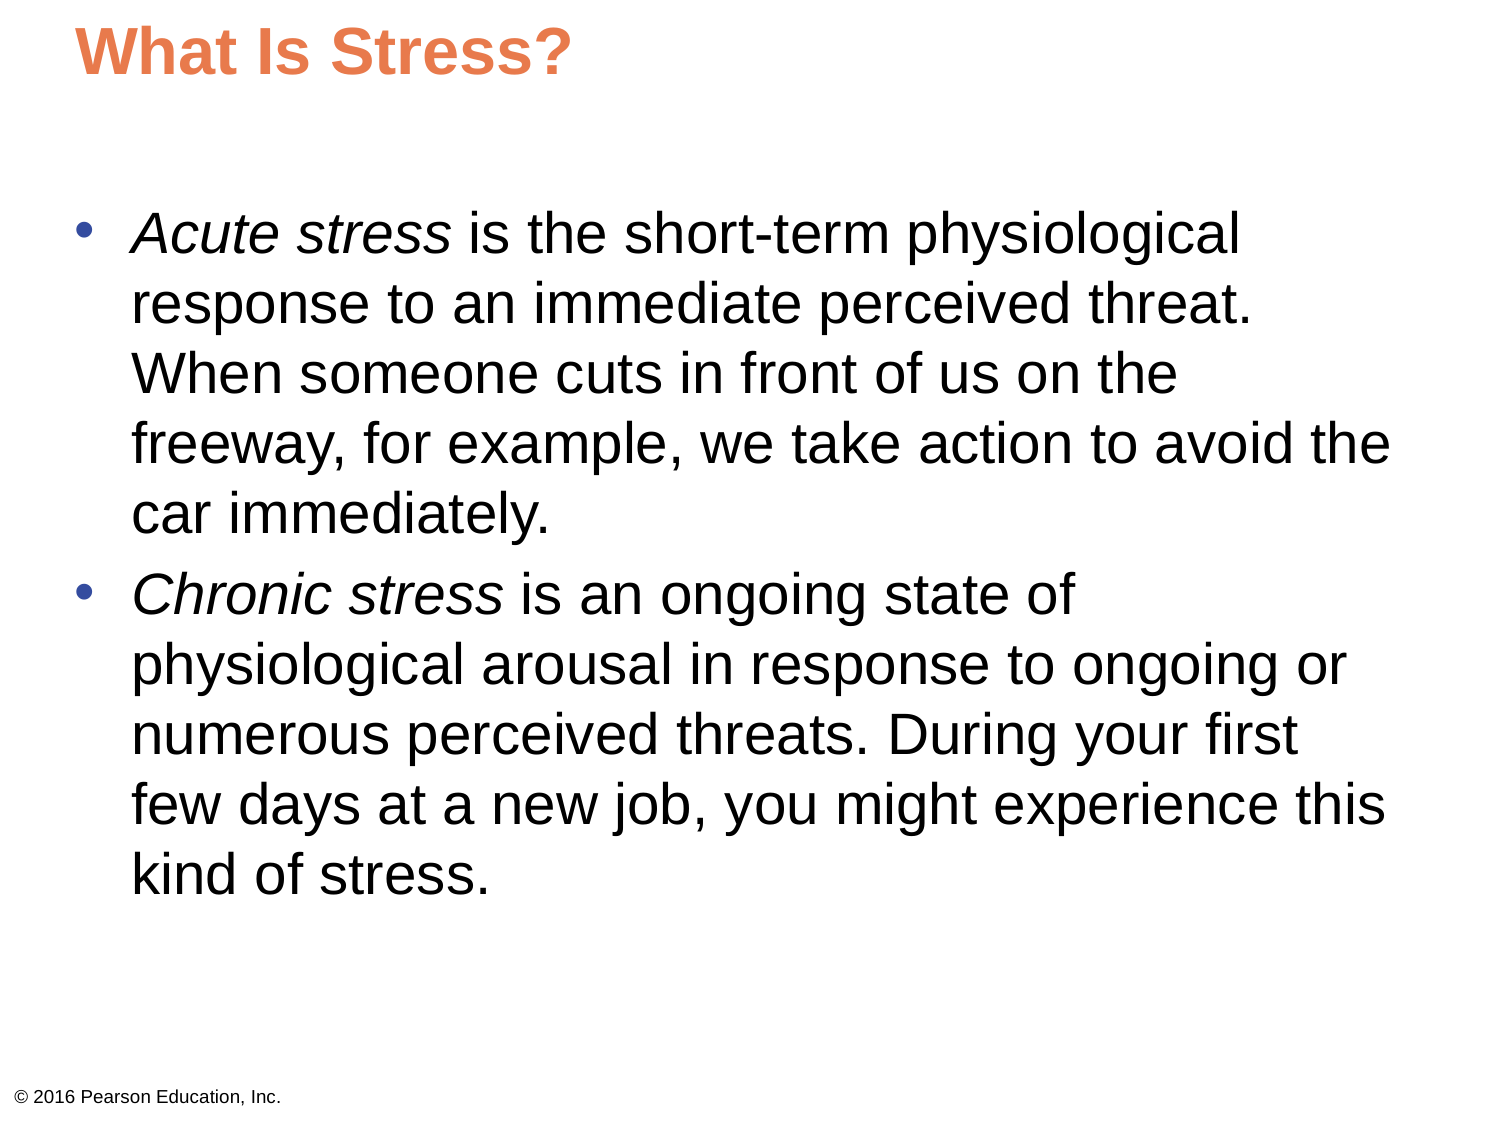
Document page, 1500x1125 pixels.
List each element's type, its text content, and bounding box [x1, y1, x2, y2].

list Acute stress is the short-term physiological response to an immediate perceived threat. When someone cuts in front of us on the freeway, for example, we take action to avoid the car immediately. Chronic stress is an ongoing state of physiological arousal in response to ongoing or numerous perceived threats. During your first few days at a new job, you might experience this kind of stress. [59, 187, 1410, 1025]
footer © 2016 Pearson Education, Inc. [14, 1084, 900, 1115]
title What Is Stress? [0, 0, 1500, 96]
